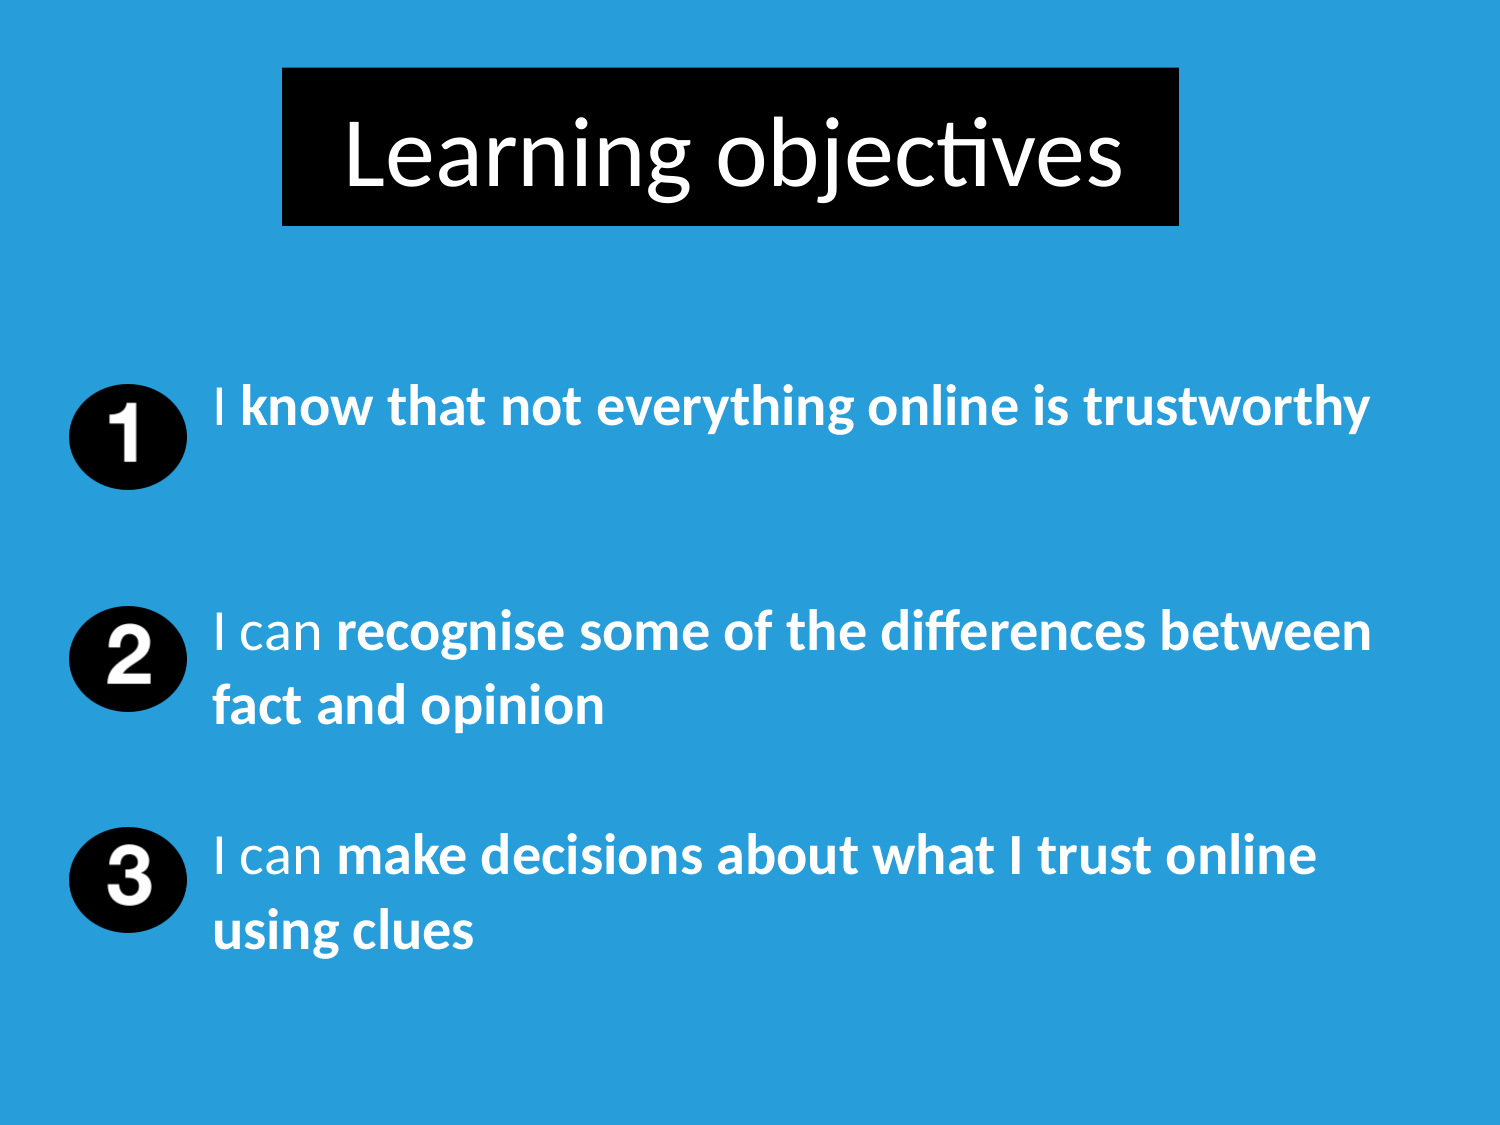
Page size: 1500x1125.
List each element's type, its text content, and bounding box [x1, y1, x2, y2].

picture [69, 606, 187, 712]
picture [69, 827, 187, 933]
text_box Learning objectives [328, 78, 1163, 214]
text_box I know that not everything online is trustworthy I can recognise some of the differences between fact and opinion I can make decisions about what I trust online using clues [197, 354, 1417, 969]
picture [69, 384, 187, 490]
text_box [281, 67, 1180, 227]
